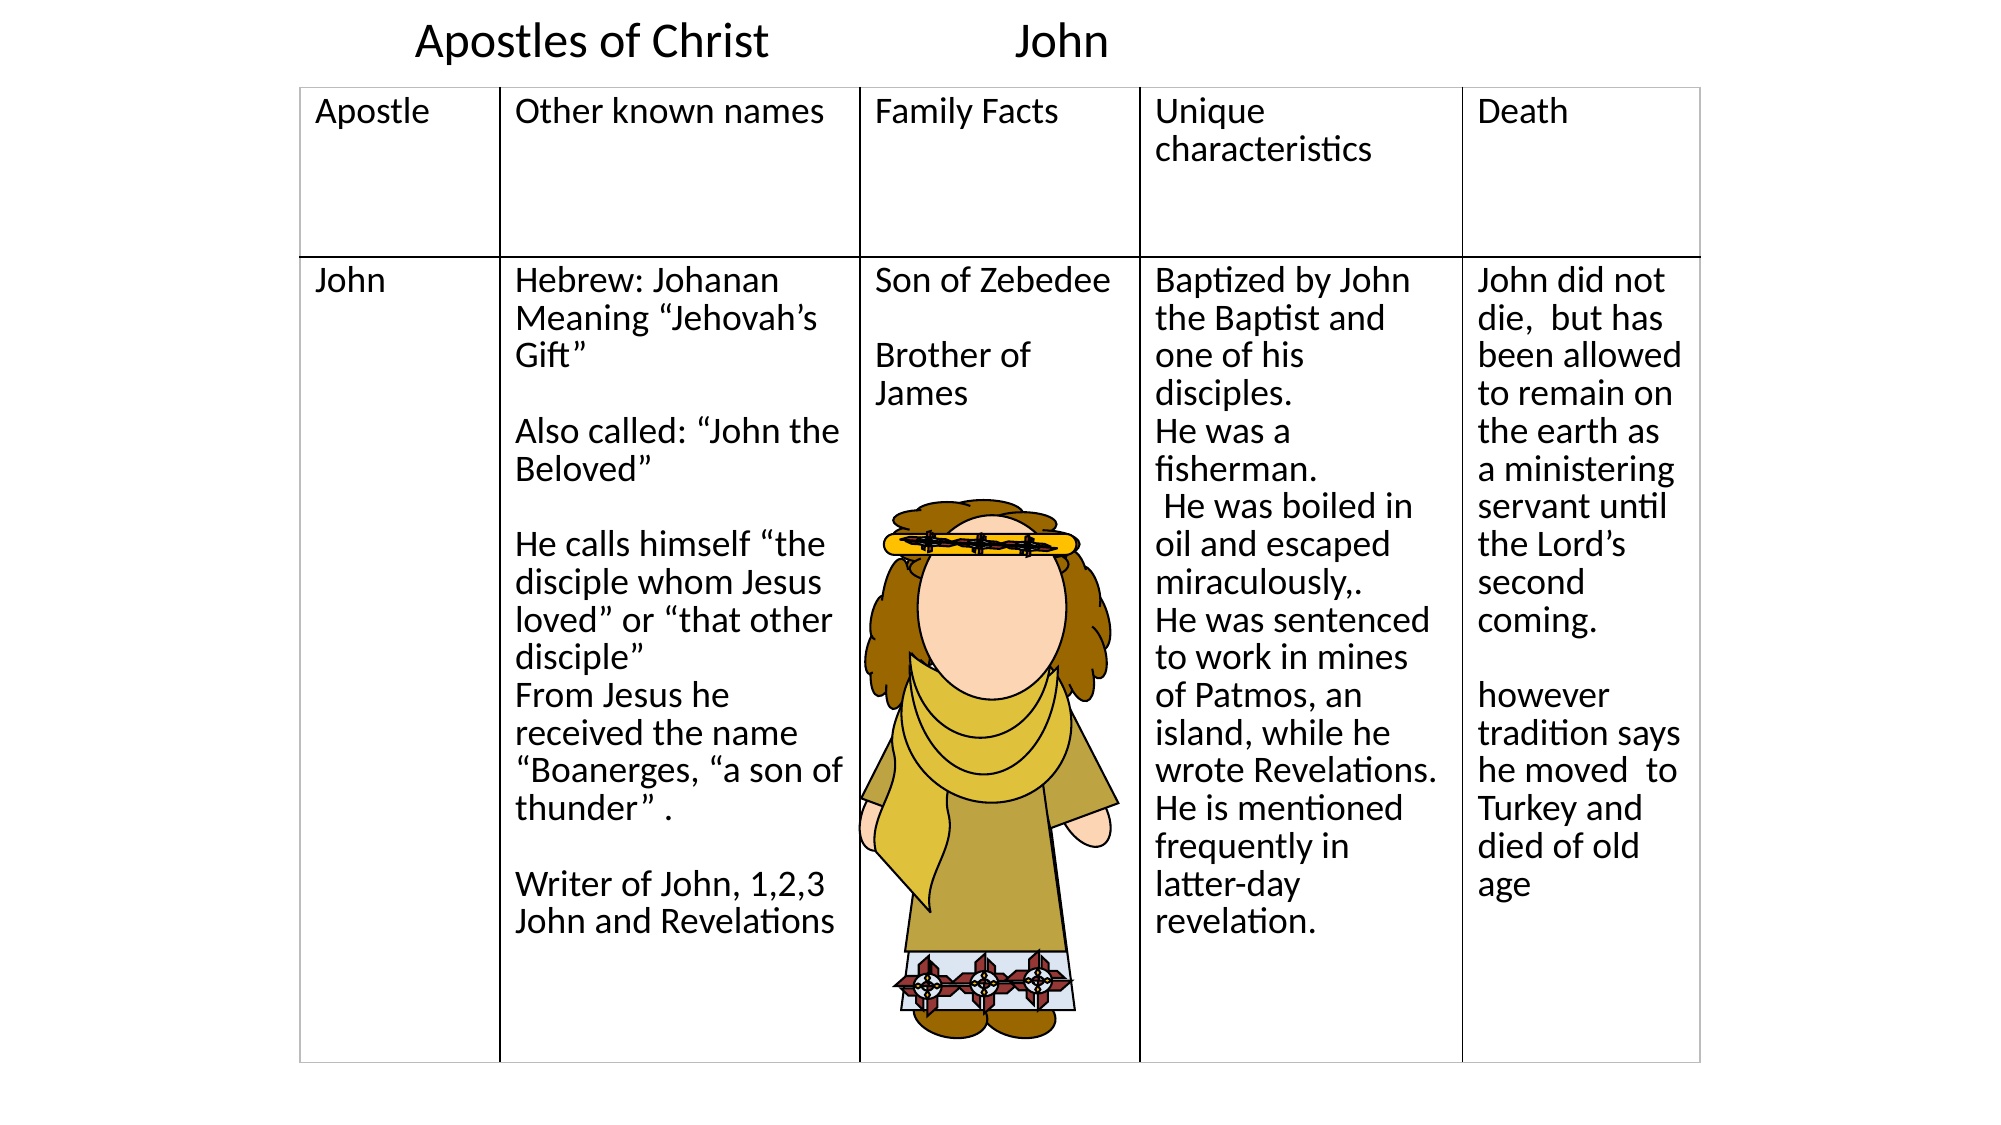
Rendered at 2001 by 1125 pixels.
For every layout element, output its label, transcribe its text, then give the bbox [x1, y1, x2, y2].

table_cell Hebrew: Johanan Meaning “Jehovah’s Gift” Also called: “John the Beloved” He calls himself “the disciple whom Jesus loved” or “that other disciple” From Jesus he received the name “Boanerges, “a son of thunder” . Writer of John, 1,2,3 John and Revelations [501, 258, 859, 1062]
table_cell John [301, 258, 499, 1062]
table_header Apostle [301, 88, 499, 256]
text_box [862, 499, 1110, 1038]
table_header Family Facts [861, 88, 1139, 256]
text_box Apostles of Christ John [399, 0, 1488, 75]
table_header Other known names [501, 88, 859, 256]
table_header Unique characteristics [1141, 88, 1462, 256]
table_cell Baptized by John the Baptist and one of his disciples. He was a fisherman. He was boiled in oil and escaped miraculously,. He was sentenced to work in mines of Patmos, an island, while he wrote Revelations. He is mentioned frequently in latter-day revelation. [1141, 258, 1462, 1062]
table_cell Son of Zebedee Brother of James [861, 258, 1139, 1062]
table_cell John did not die, but has been allowed to remain on the earth as a ministering servant until the Lord’s second coming. however tradition says he moved to Turkey and died of old age [1463, 258, 1699, 1062]
table_header Death [1463, 88, 1699, 256]
